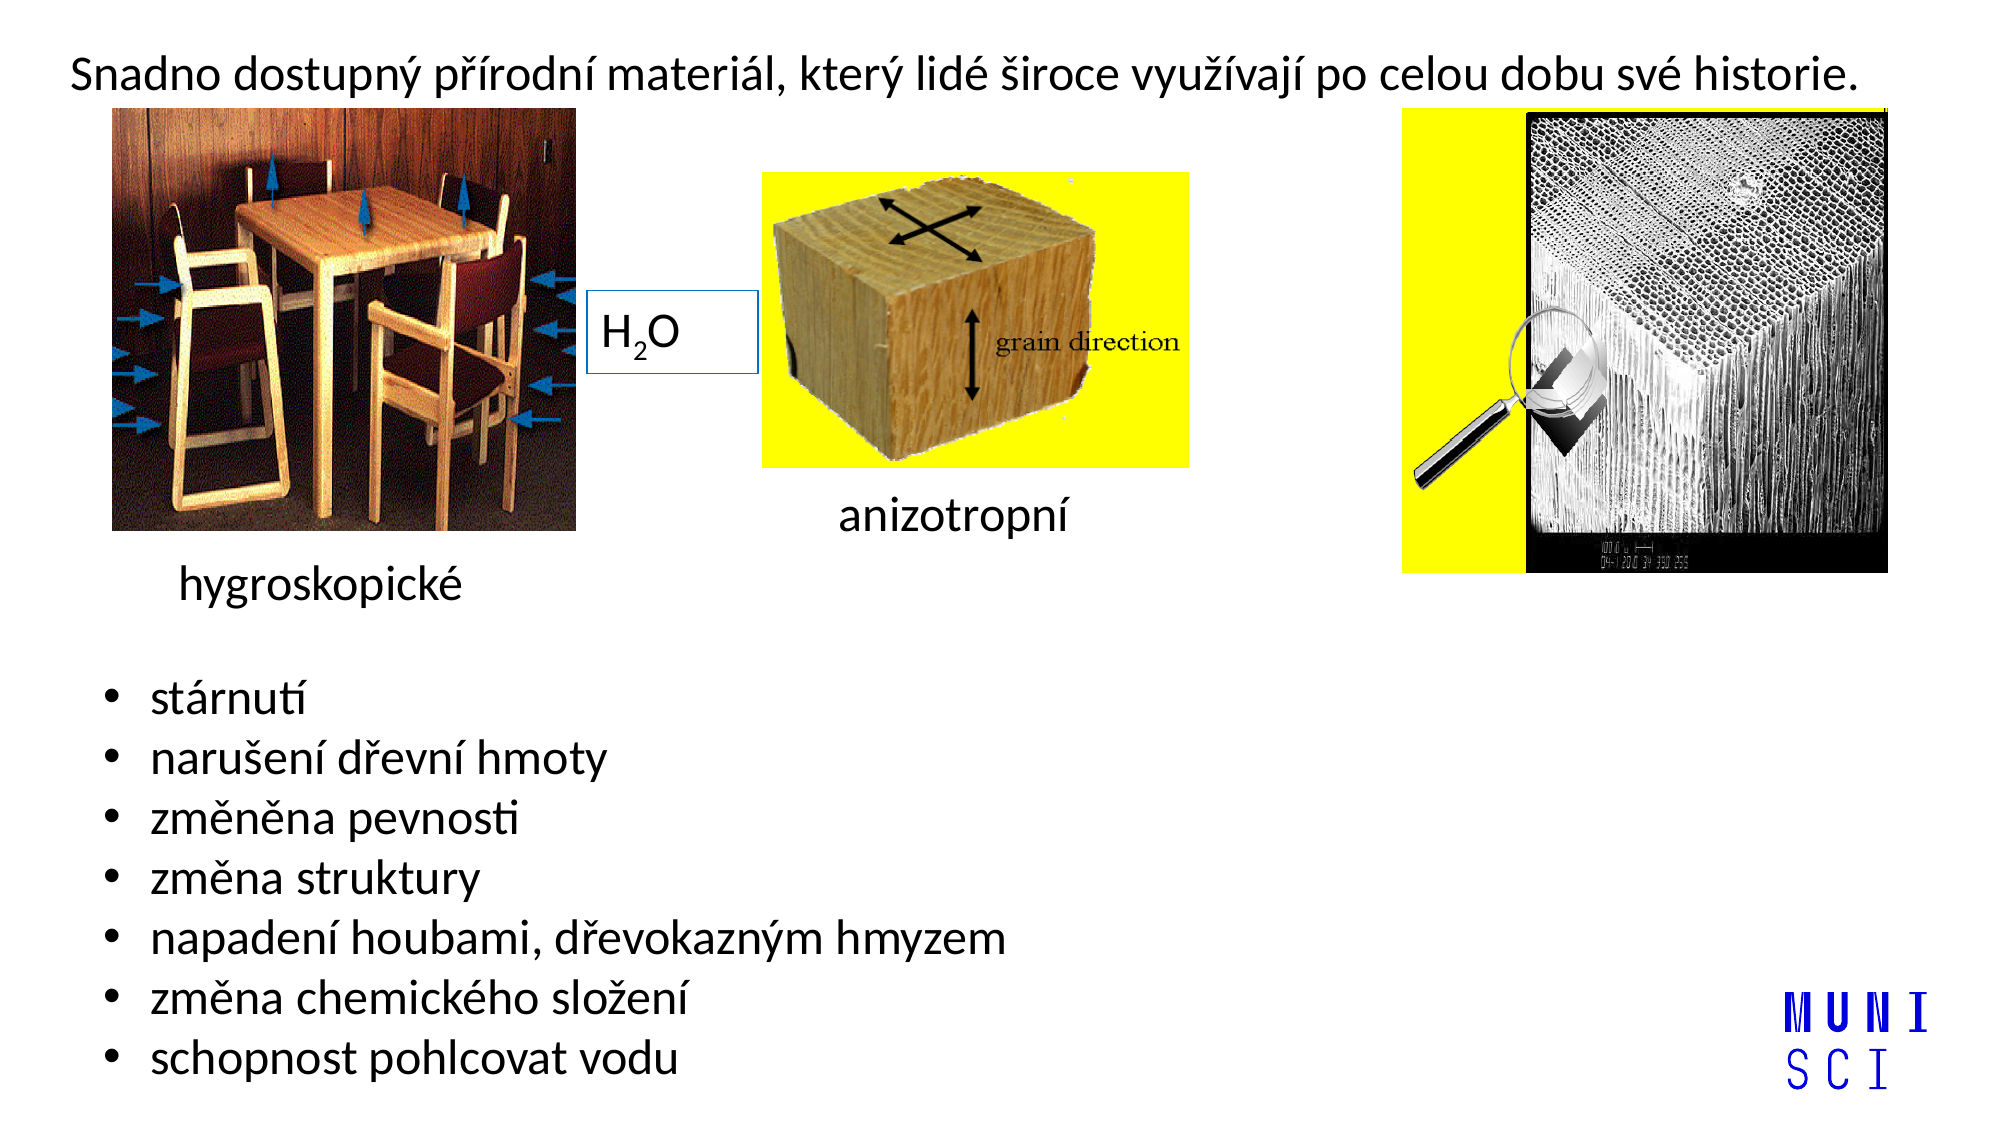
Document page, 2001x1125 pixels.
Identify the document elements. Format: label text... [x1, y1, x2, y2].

text_box anizotropní [824, 474, 1206, 549]
text_box H2O [587, 290, 756, 374]
picture [761, 171, 1189, 468]
picture [111, 108, 576, 531]
text_box Snadno dostupný přírodní materiál, který lidé široce využívají po celou dobu své historie. [55, 33, 1945, 108]
picture [1401, 108, 1889, 574]
text_box stárnutí narušení dřevní hmoty změněna pevnosti změna struktury napadení houbami, dřevokazným hmyzem změna chemického složení schopnost pohlcovat vodu [88, 657, 1062, 1093]
text_box hygroskopické [163, 542, 627, 618]
